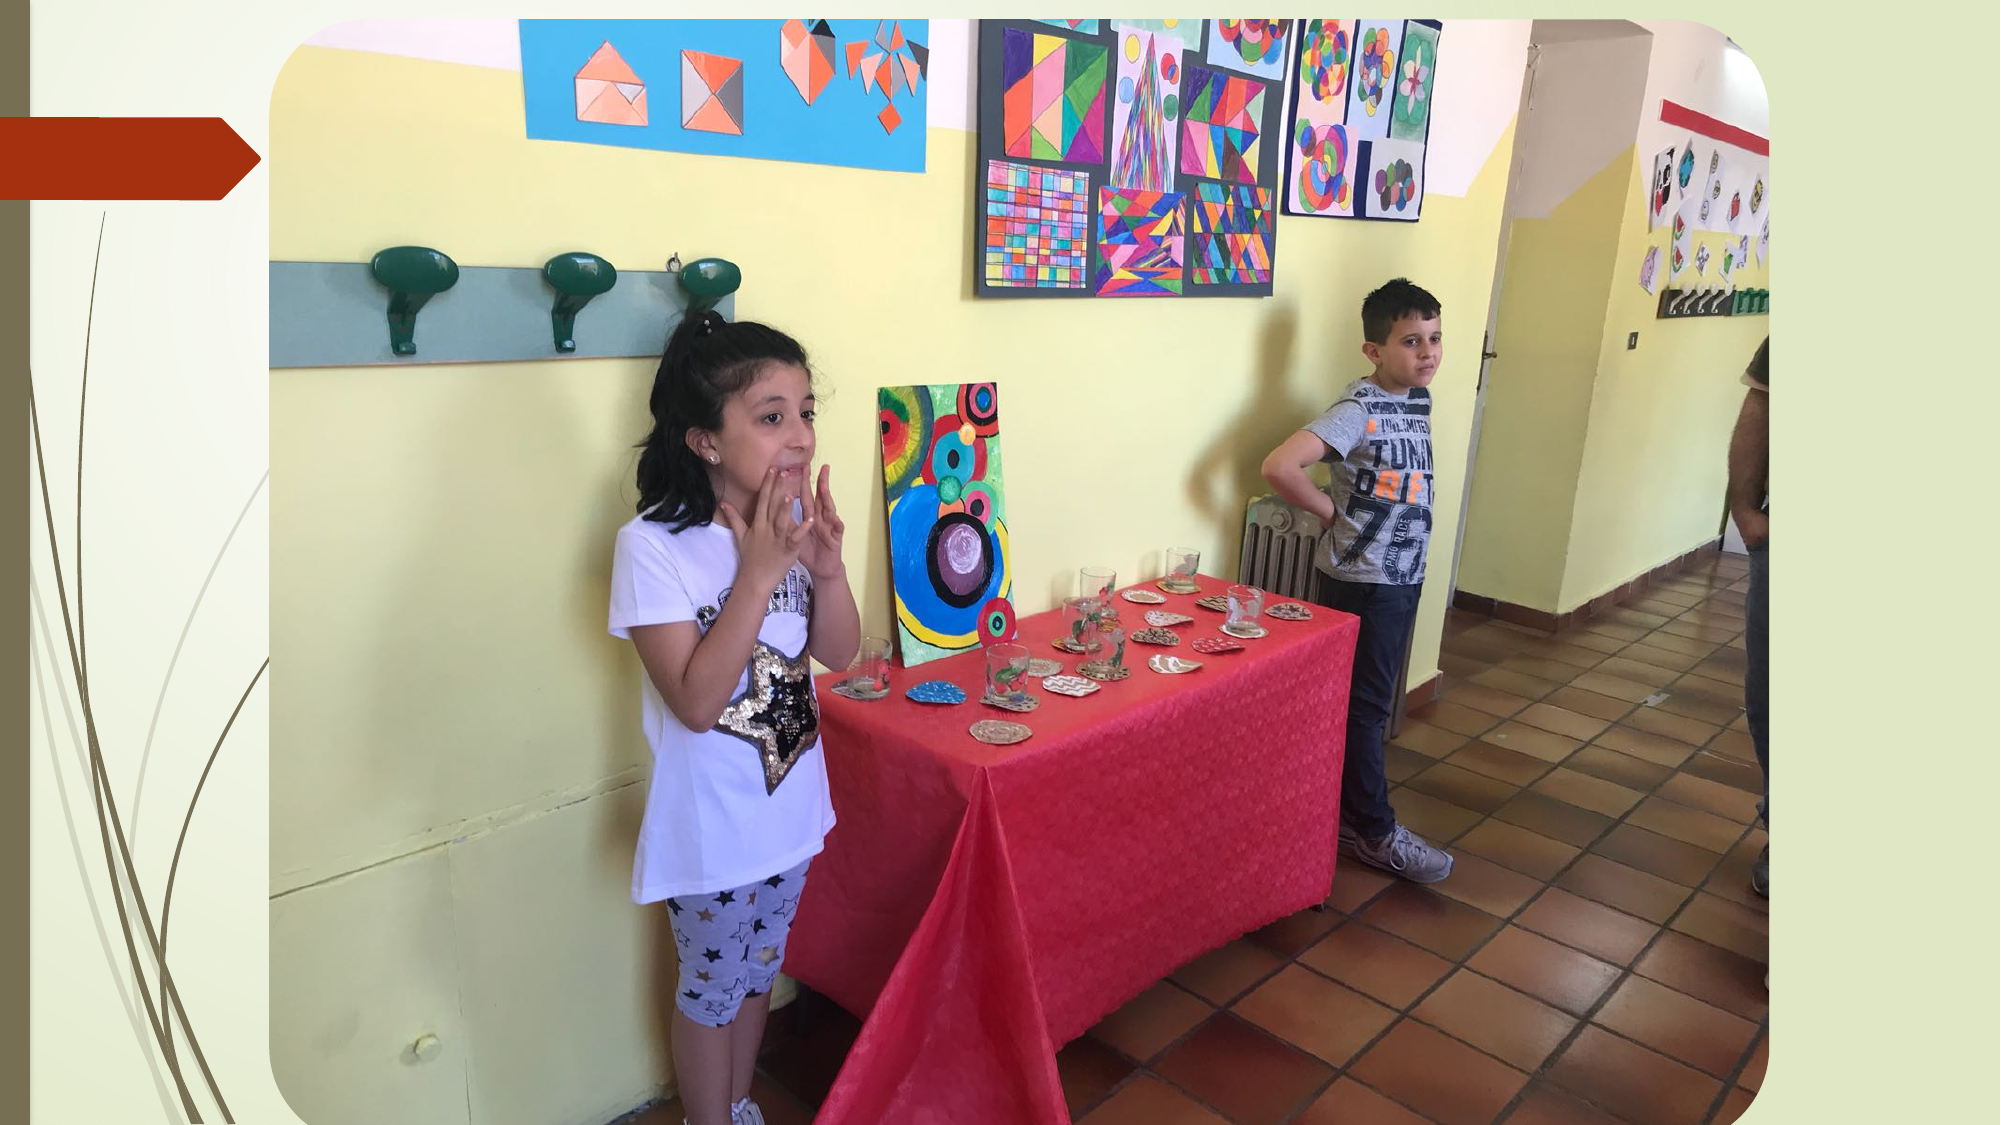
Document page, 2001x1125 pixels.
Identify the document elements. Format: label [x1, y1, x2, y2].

picture [268, 18, 1770, 1125]
